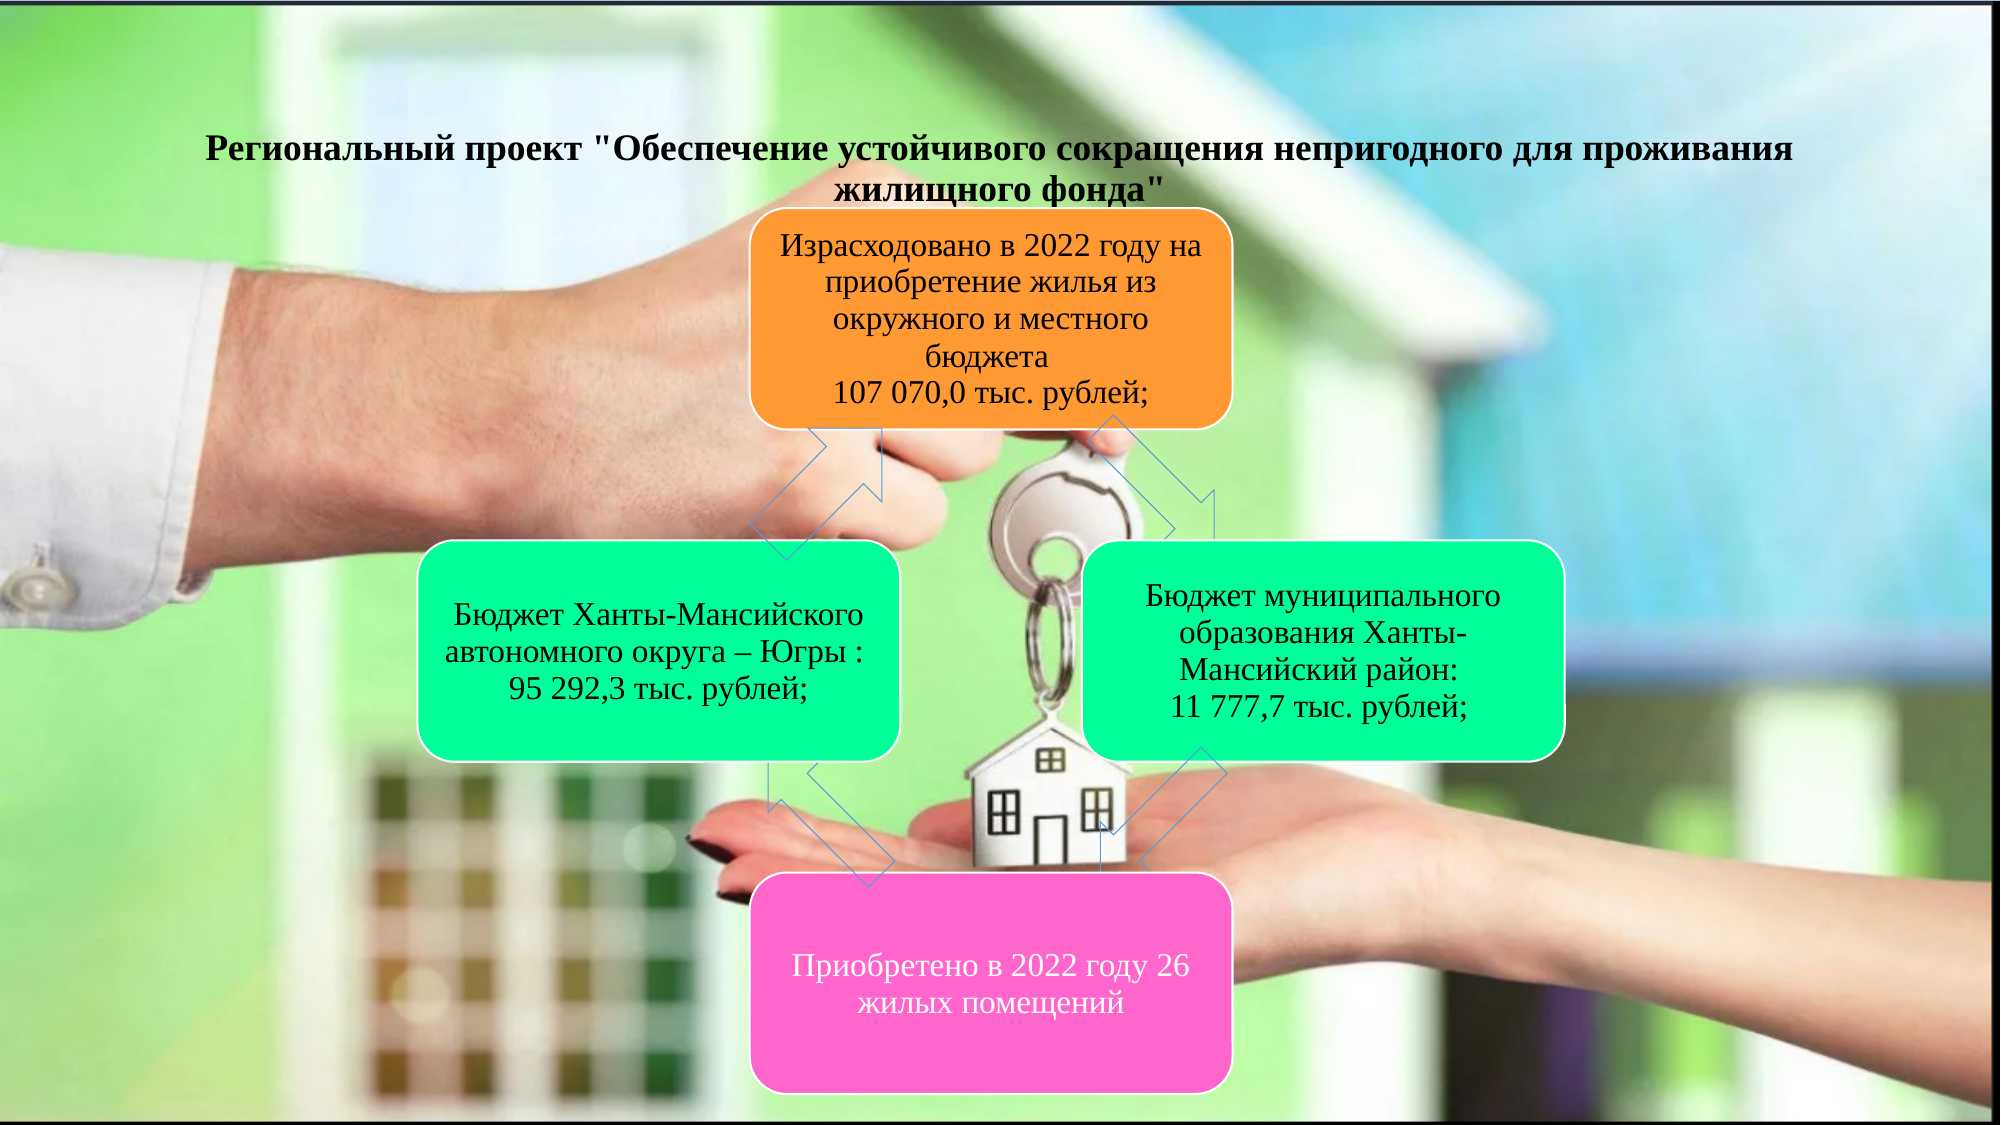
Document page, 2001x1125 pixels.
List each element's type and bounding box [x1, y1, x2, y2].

list [25, 208, 1957, 1094]
picture [0, 1, 2000, 1125]
